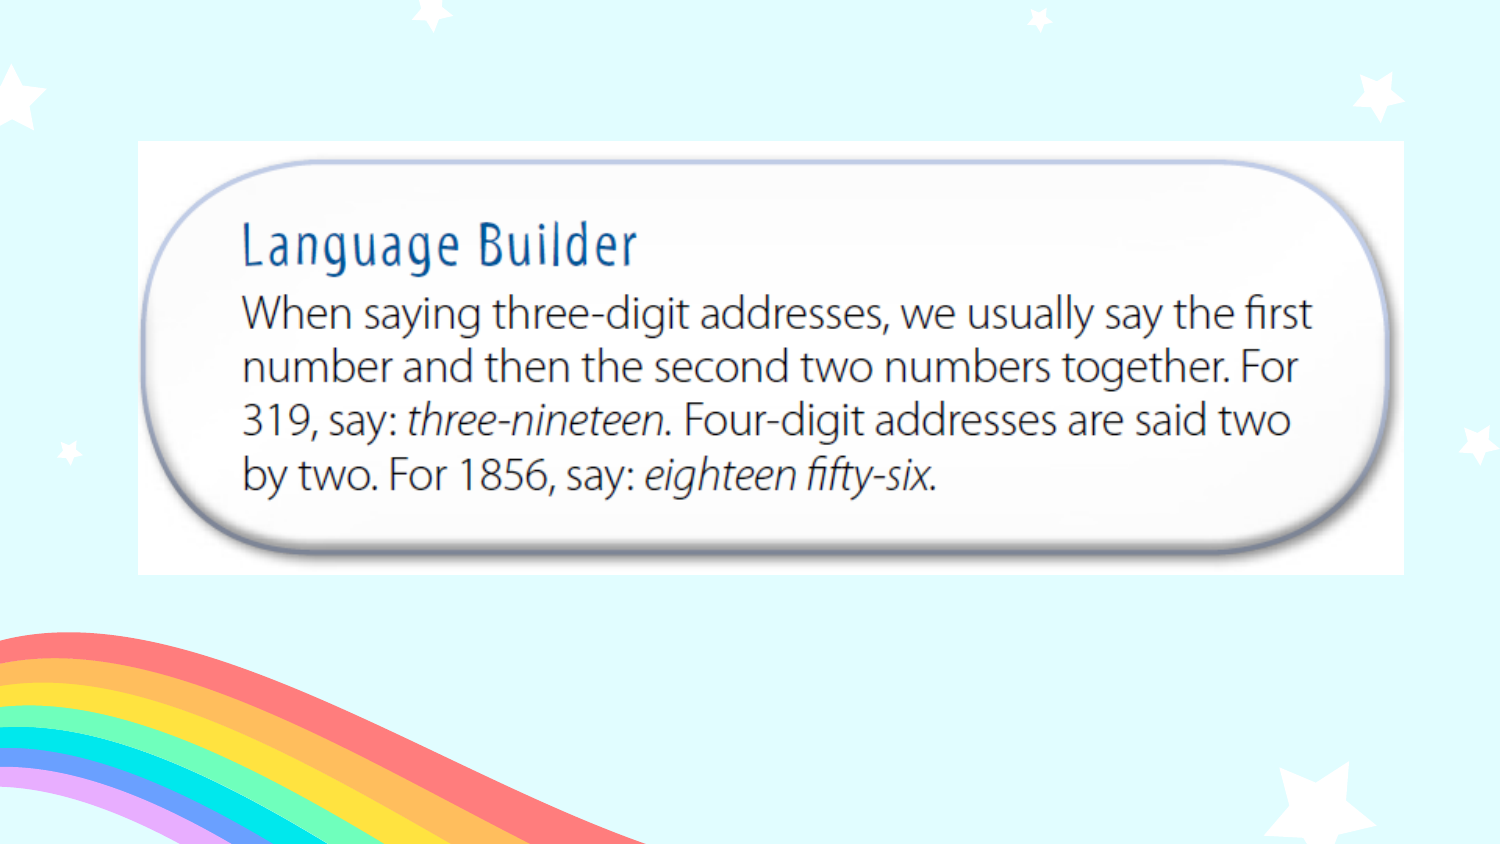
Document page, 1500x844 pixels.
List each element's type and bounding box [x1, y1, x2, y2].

picture [138, 141, 1405, 575]
